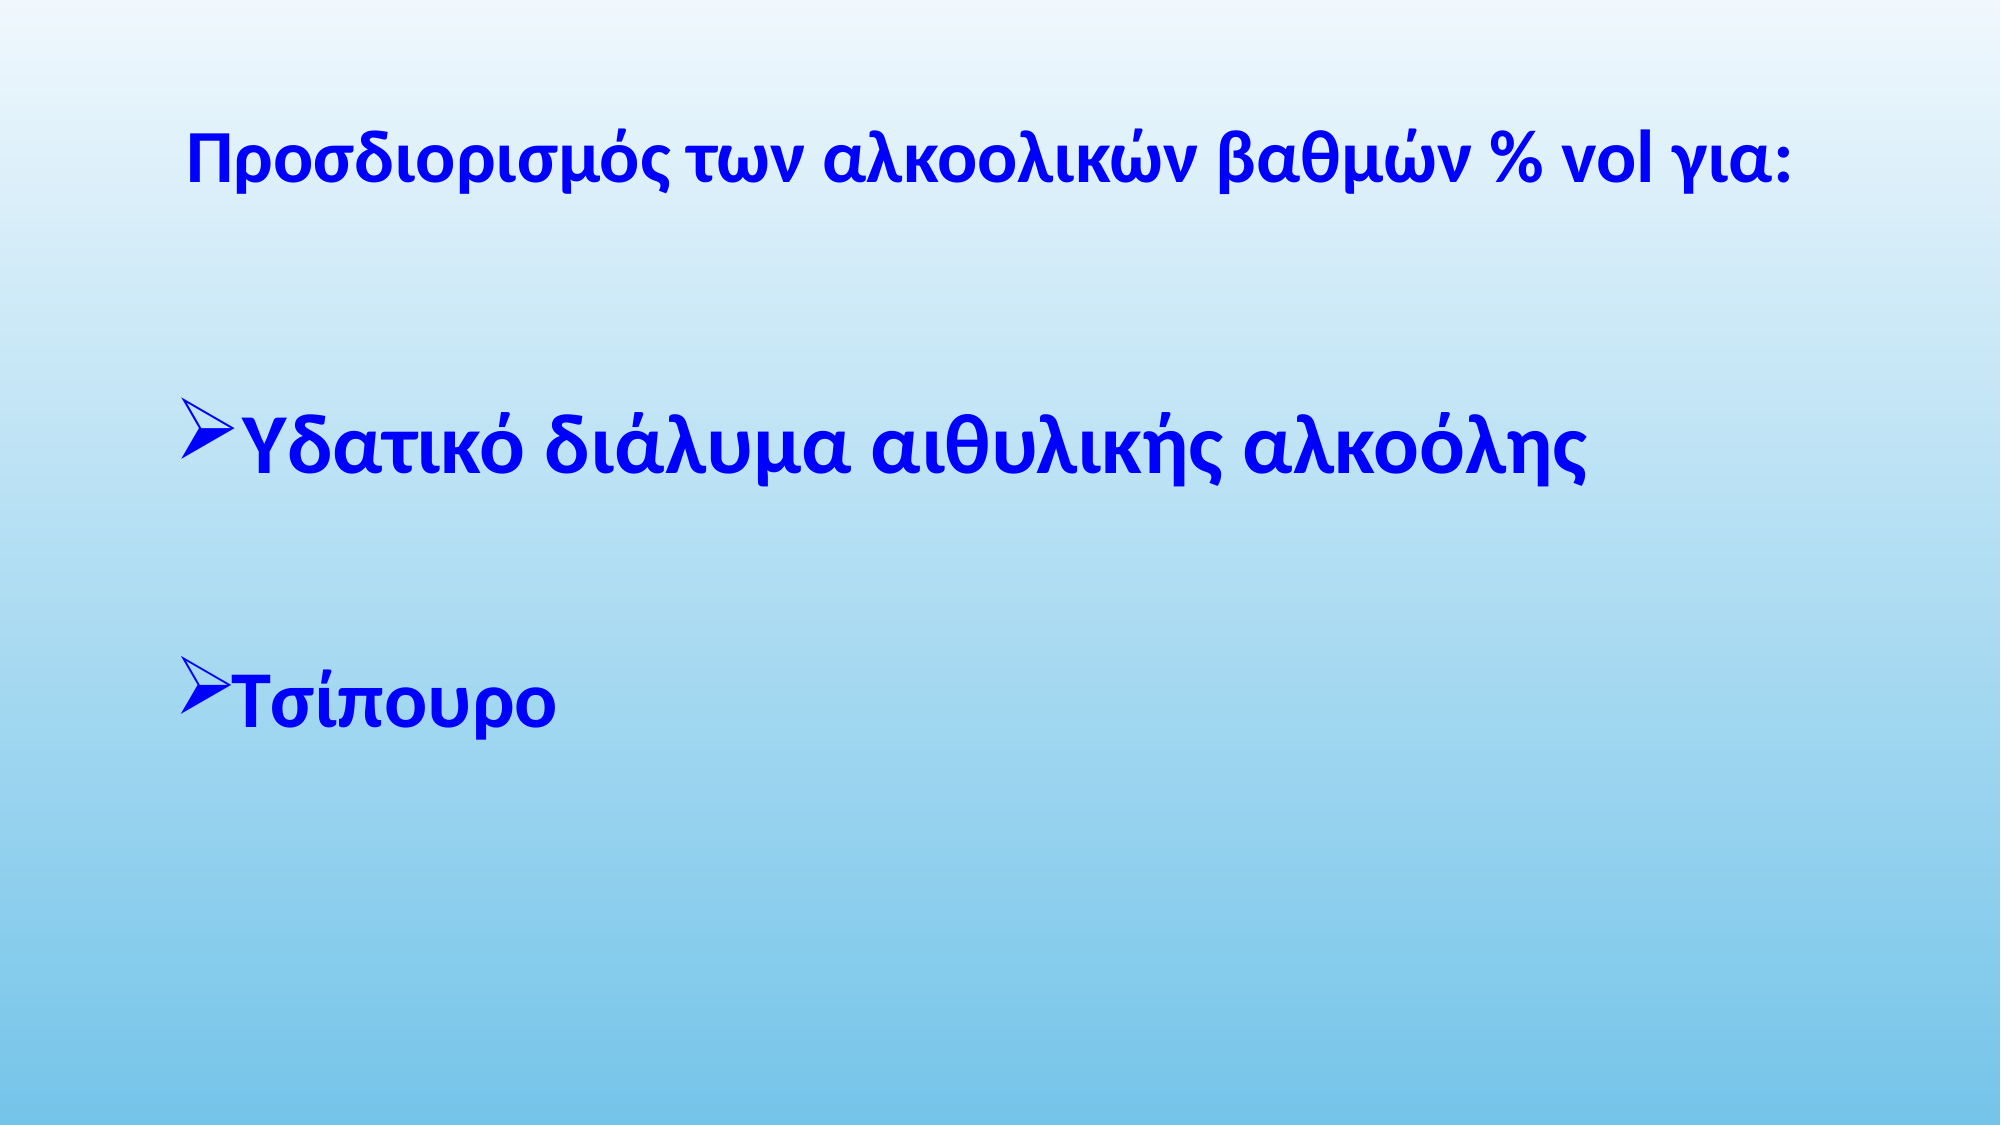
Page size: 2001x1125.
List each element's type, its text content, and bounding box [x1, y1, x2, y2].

text_box Προσδιορισμός των αλκοολικών βαθμών % vol για: [66, 37, 1840, 263]
text_box Υδατικό διάλυμα αιθυλικής αλκοόλης [159, 379, 1682, 499]
text_box Τσίπουρο [159, 632, 694, 752]
